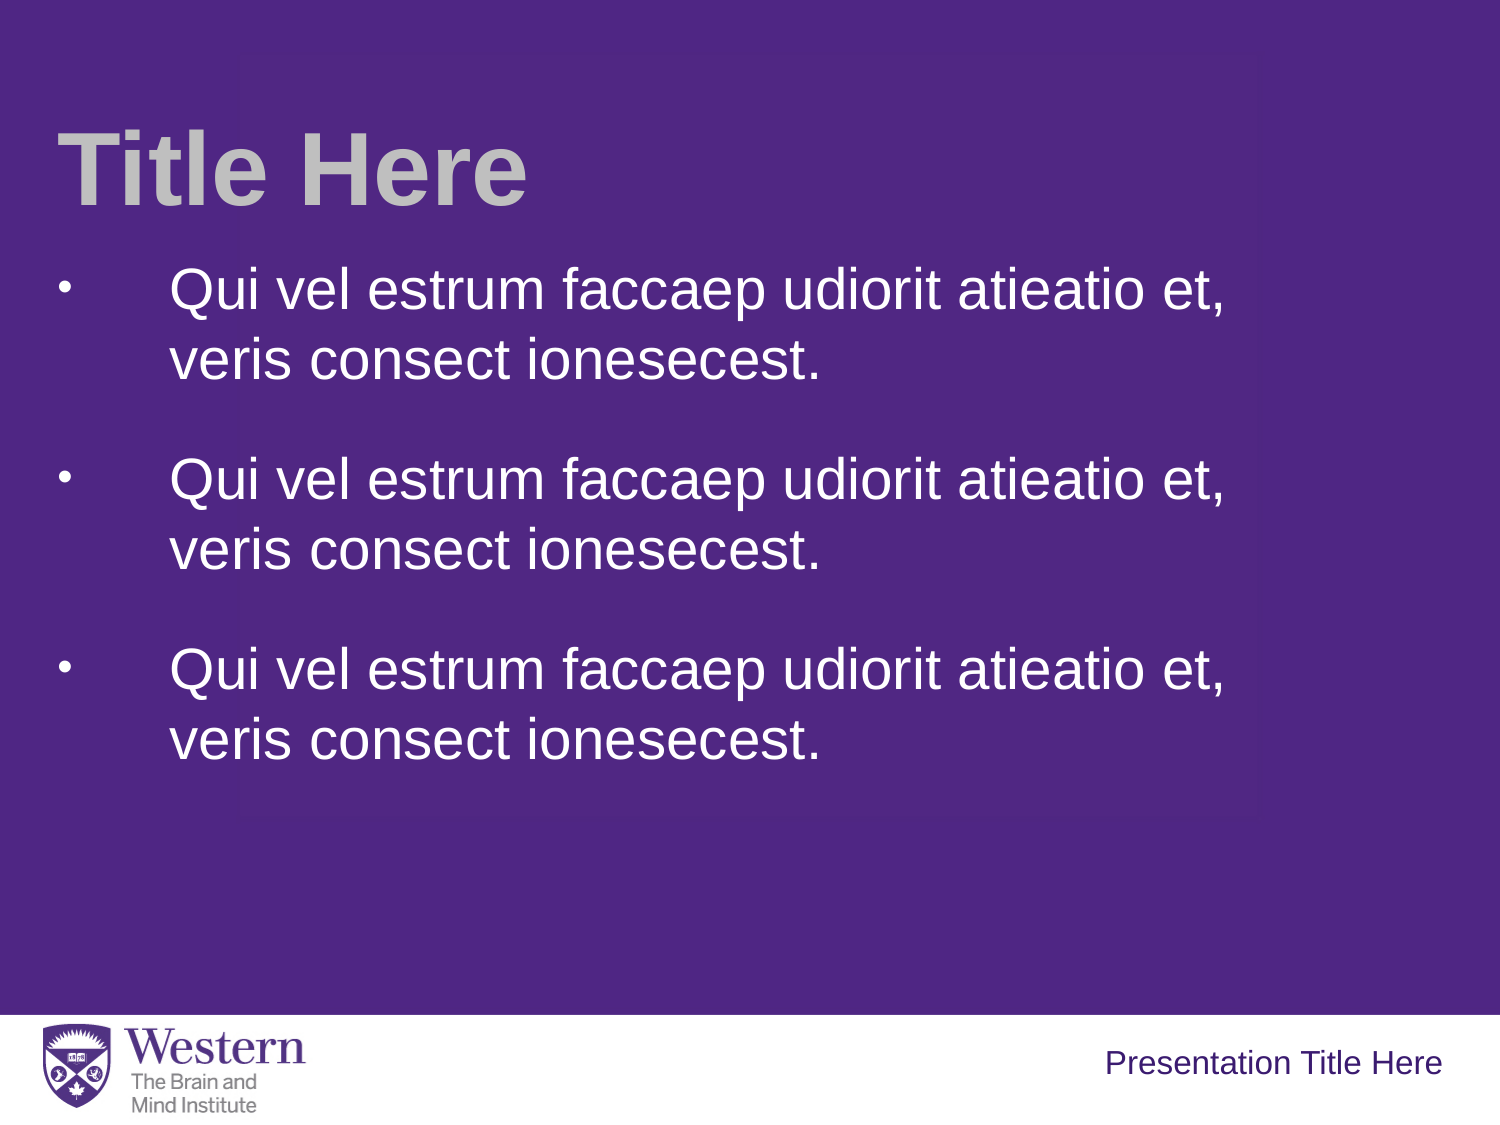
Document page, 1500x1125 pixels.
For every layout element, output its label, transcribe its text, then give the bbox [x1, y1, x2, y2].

text_box Title Here Qui vel estrum faccaep udiorit atieatio et, veris consect ionesecest. Qui vel estrum faccaep udiorit atieatio et, veris consect ionesecest. Qui vel estrum faccaep udiorit atieatio et, veris consect ionesecest. [42, 94, 1356, 1119]
picture [0, 0, 1500, 1125]
text_box Presentation Title Here [935, 1033, 1459, 1089]
